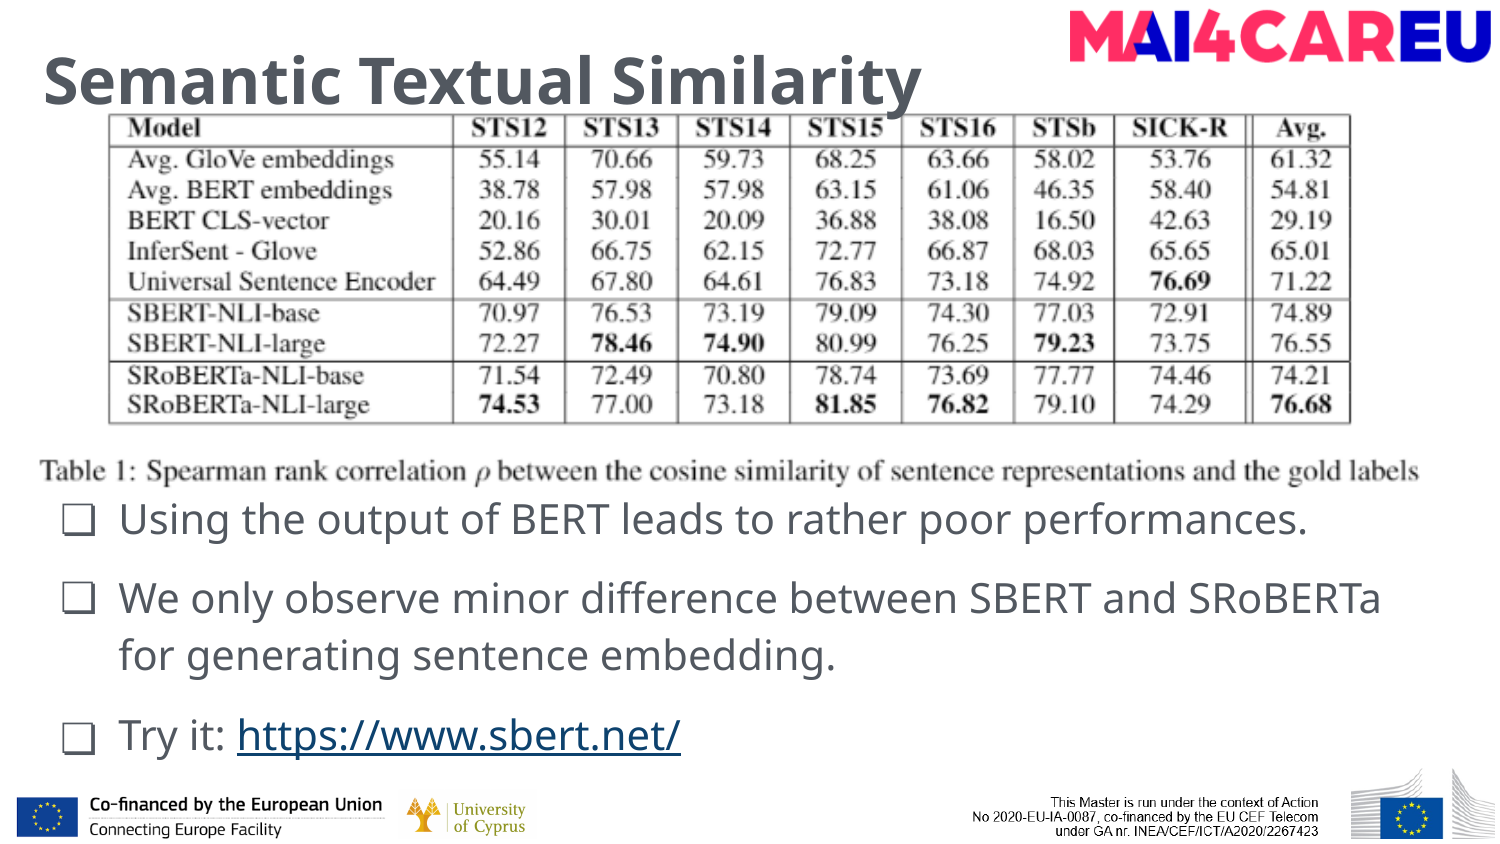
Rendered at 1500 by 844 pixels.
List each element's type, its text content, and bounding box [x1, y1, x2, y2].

list Using the output of BERT leads to rather poor performances. We only observe minor difference between SBERT and SRoBERTa for generating sentence embedding. Try it: https://www.sbert.net/ [33, 475, 1446, 783]
picture [11, 784, 394, 844]
title Semantic Textual Similarity [33, 29, 1464, 103]
picture [398, 789, 537, 839]
picture [970, 765, 1500, 839]
picture [33, 96, 1427, 492]
picture [1069, 0, 1497, 71]
